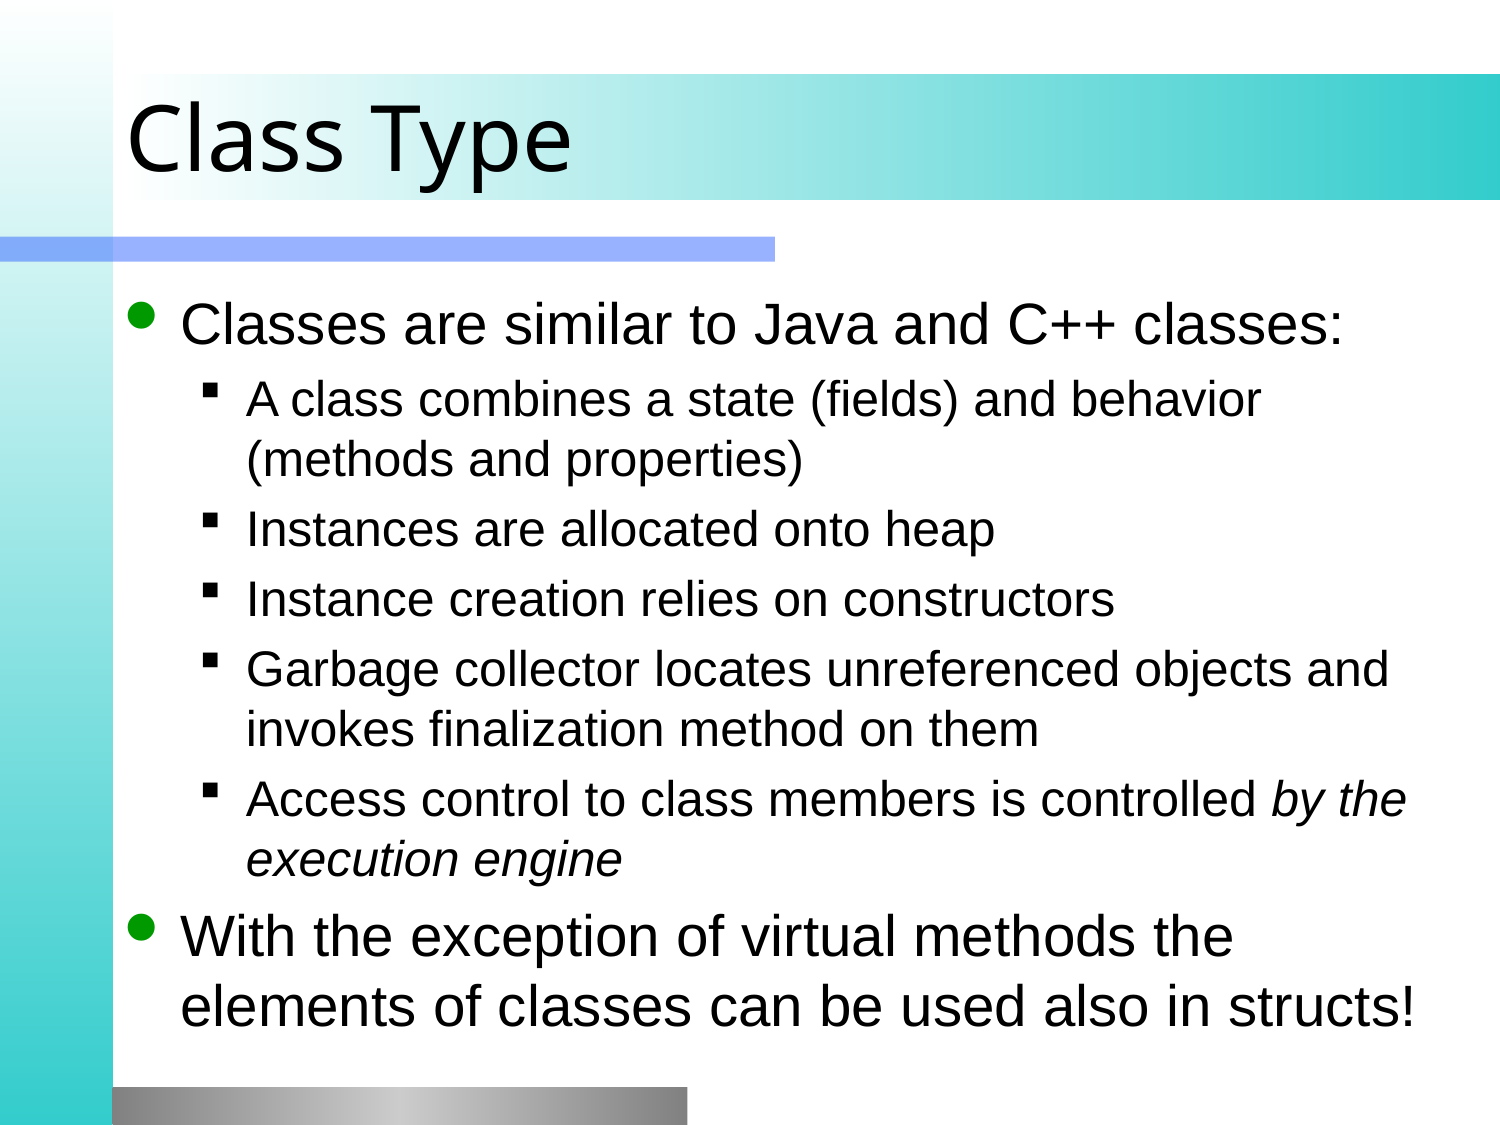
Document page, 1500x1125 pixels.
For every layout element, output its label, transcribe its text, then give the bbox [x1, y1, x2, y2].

title Class Type [110, 40, 1386, 229]
list Classes are similar to Java and C++ classes: A class combines a state (fields) and behavior (methods and properties) Instances are allocated onto heap Instance creation relies on constructors Garbage collector locates unreferenced objects and invokes finalization method on them Access control to class members is controlled by the execution engine With the exception of virtual methods the elements of classes can be used also in structs! [108, 278, 1460, 1071]
